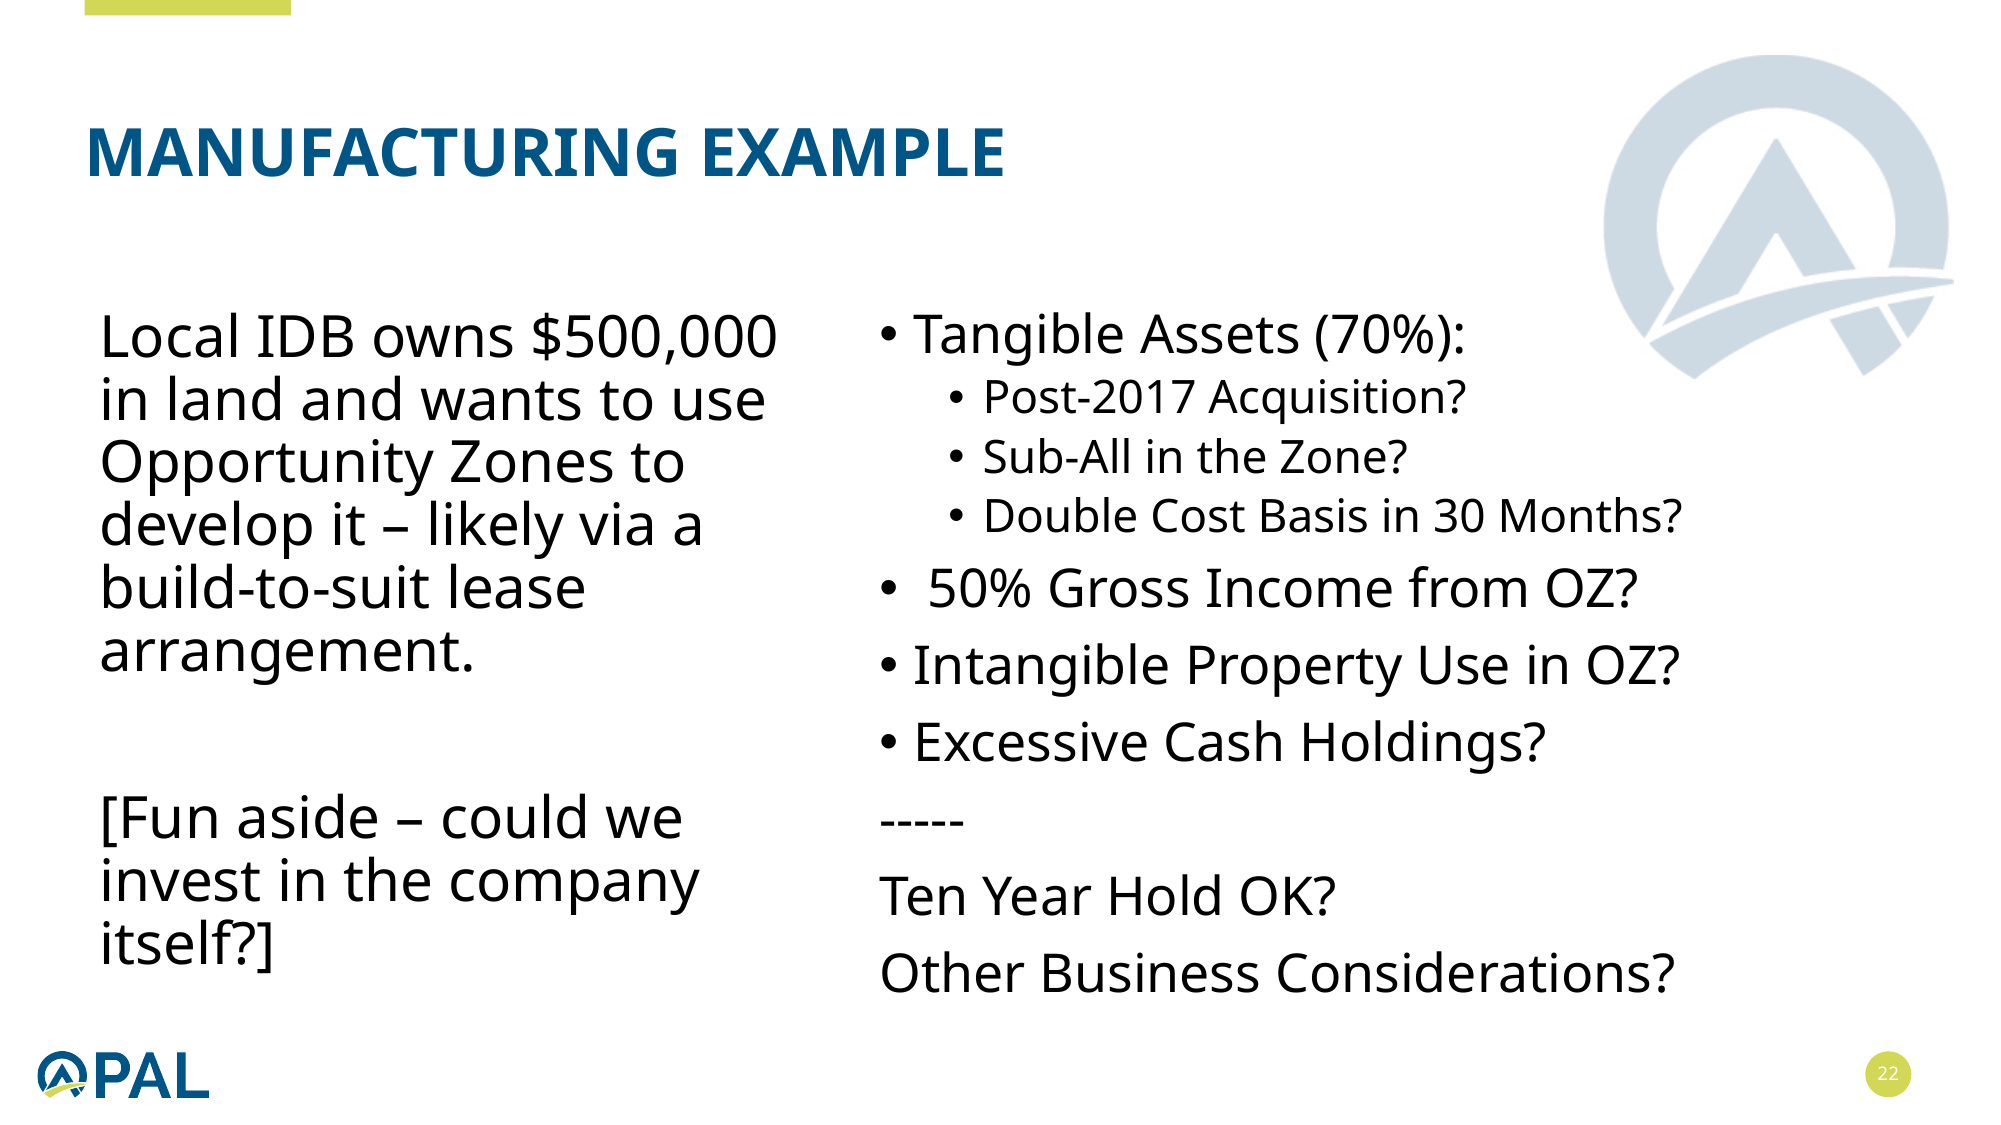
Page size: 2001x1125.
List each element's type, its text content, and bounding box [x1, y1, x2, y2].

list Local IDB owns $500,000 in land and wants to use Opportunity Zones to develop it – likely via a build-to-suit lease arrangement. [Fun aside – could we invest in the company itself?] [84, 299, 795, 1014]
picture [37, 1051, 209, 1098]
list Tangible Assets (70%): Post-2017 Acquisition? Sub-All in the Zone? Double Cost Basis in 30 Months? 50% Gross Income from OZ? Intangible Property Use in OZ? Excessive Cash Holdings? ----- Ten Year Hold OK? Other Business Considerations? [864, 299, 1792, 1014]
title Manufacturing example [84, 40, 1914, 192]
slide_number 22 [1864, 1059, 1913, 1090]
